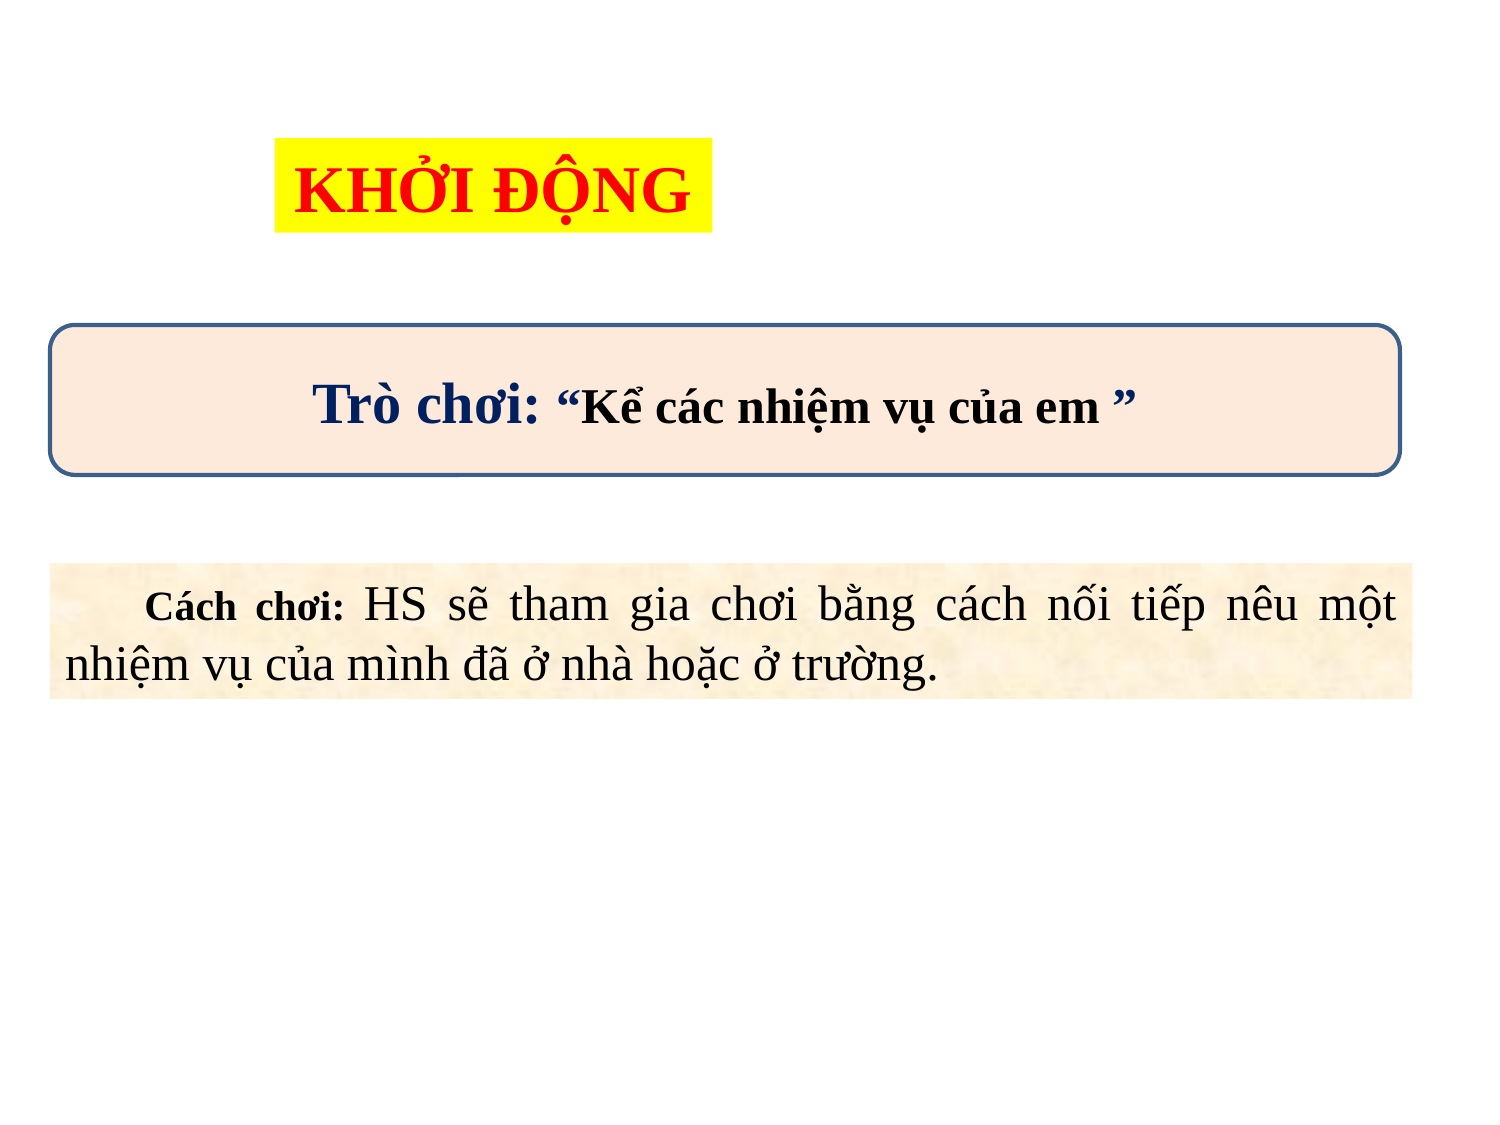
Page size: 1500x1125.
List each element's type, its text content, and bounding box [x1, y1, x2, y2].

text_box Trò chơi: “Kể các nhiệm vụ của em ” [47, 322, 1403, 478]
text_box KHỞI ĐỘNG [274, 138, 713, 233]
text_box Cách chơi: HS sẽ tham gia chơi bằng cách nối tiếp nêu một nhiệm vụ của mình đã ở nhà hoặc ở trường. [49, 563, 1413, 699]
